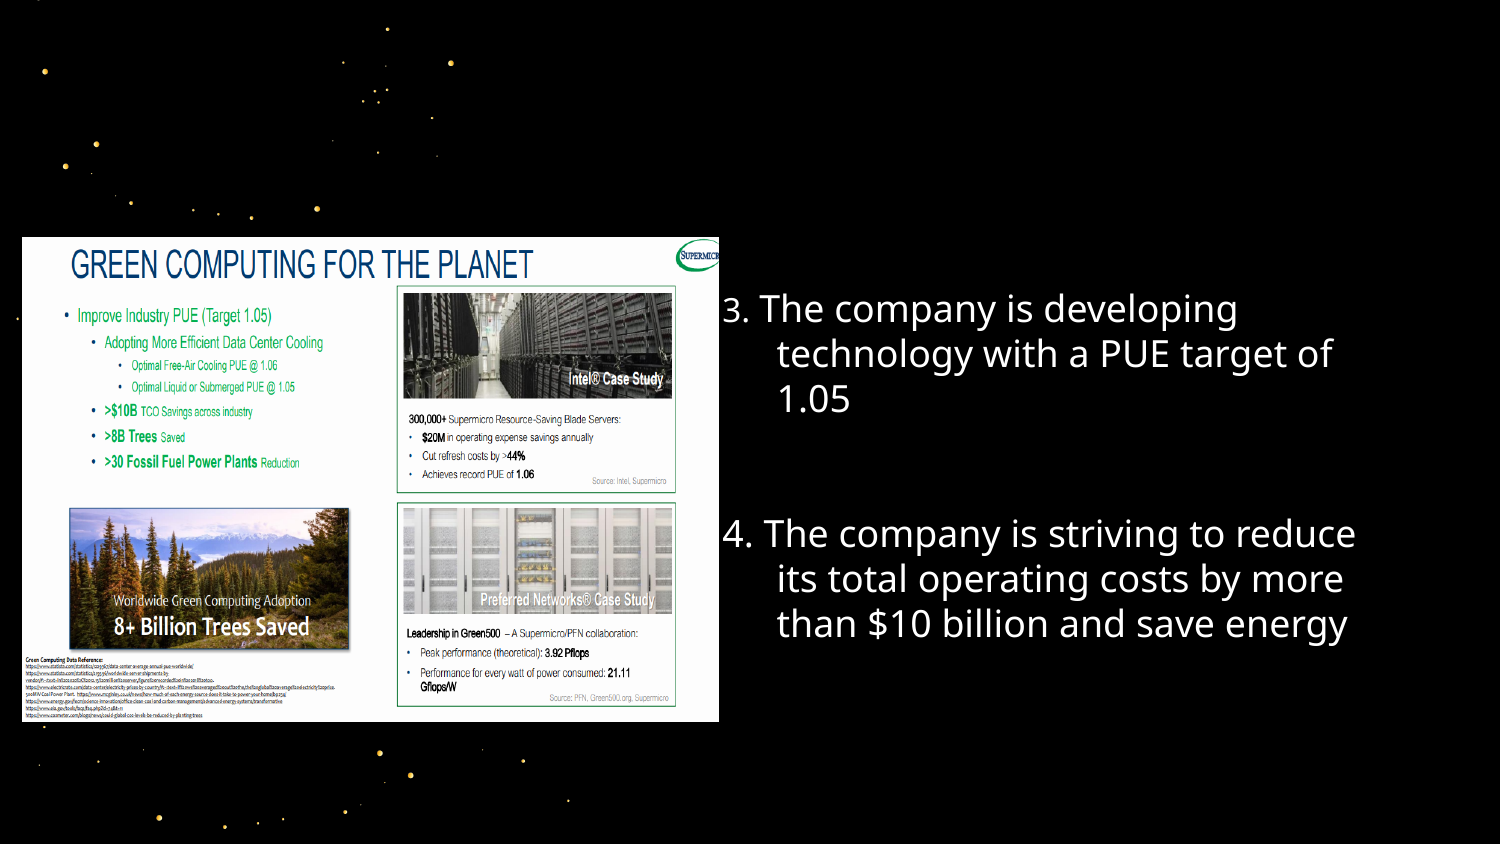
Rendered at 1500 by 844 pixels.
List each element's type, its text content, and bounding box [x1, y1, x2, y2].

subtitle 3. The company is developing technology with a PUE target of 1.05 4. The company is striving to reduce its total operating costs by more than $10 billion and save energy [724, 269, 1407, 575]
picture [0, 0, 719, 844]
